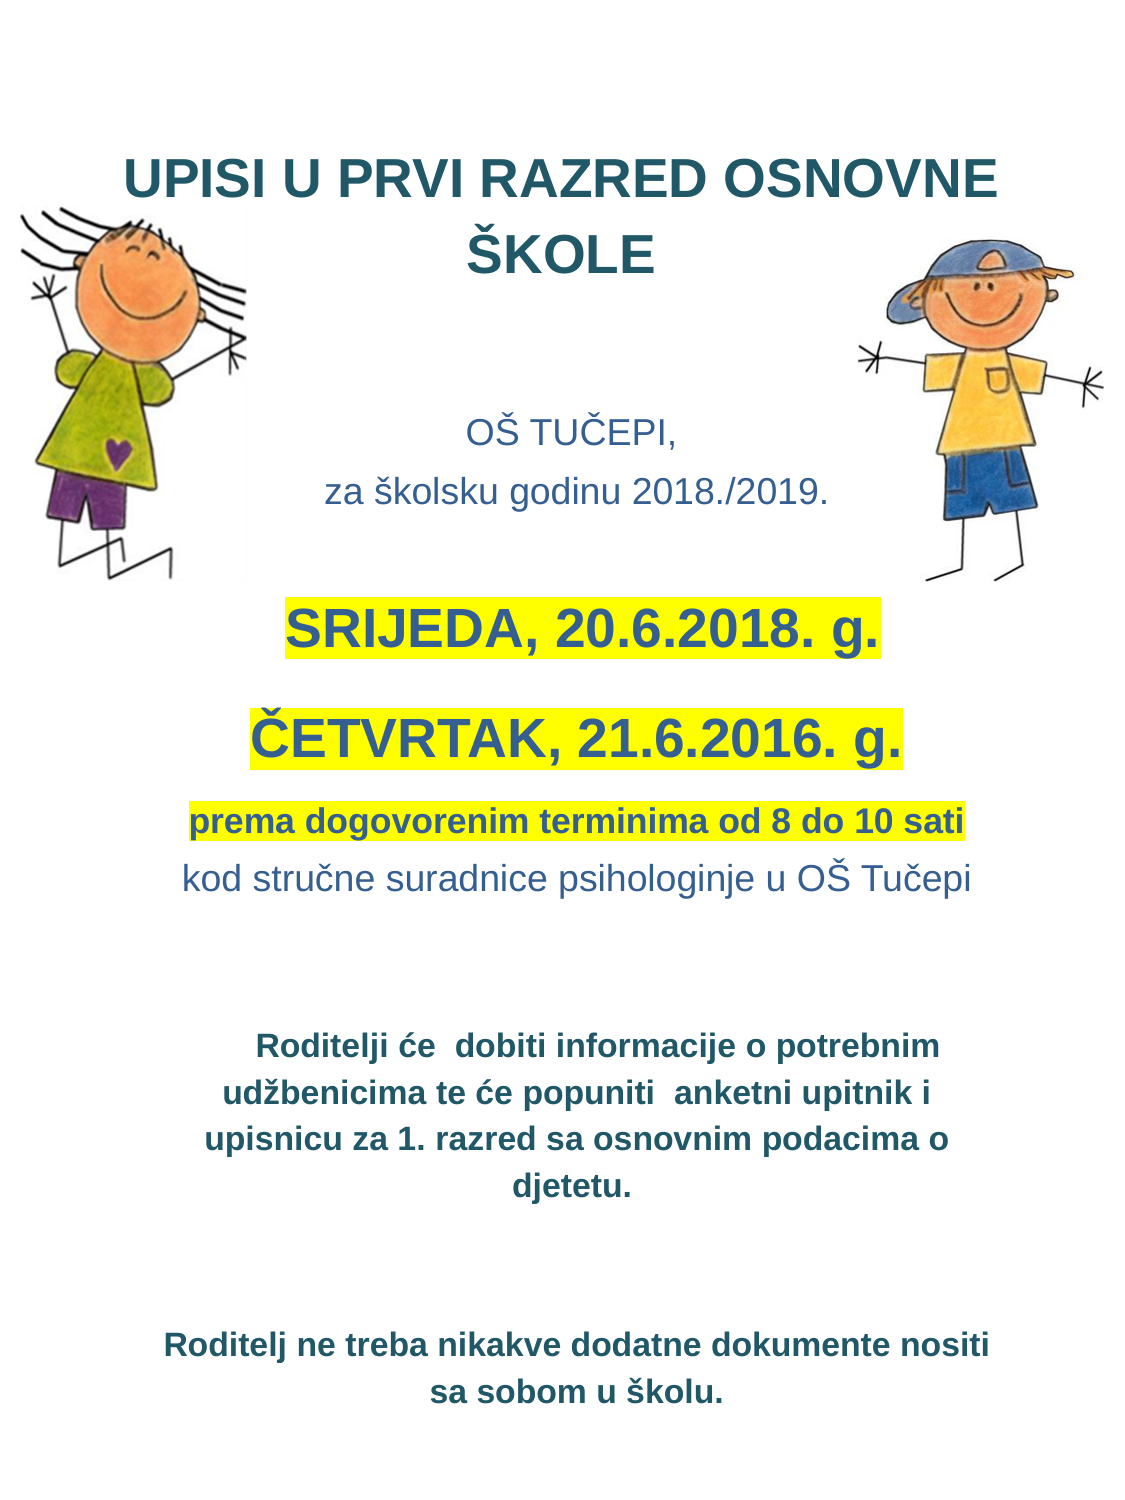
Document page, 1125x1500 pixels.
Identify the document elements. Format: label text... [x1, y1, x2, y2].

list OŠ TUČEPI, za školsku godinu 2018./2019. SRIJEDA, 20.6.2018. g. ČETVRTAK, 21.6.2016. g. prema dogovorenim terminima od 8 do 10 sati kod stručne suradnice psihologinje u OŠ Tučepi Roditelji će dobiti informacije o potrebnim udžbenicima te će popuniti anketni upitnik i upisnicu za 1. razred sa osnovnim podacima o djetetu. Roditelj ne treba nikakve dodatne dokumente nositi sa sobom u školu. [133, 394, 1020, 1430]
title UPISI U PRVI RAZRED OSNOVNE ŠKOLE [54, 41, 1069, 311]
picture [857, 239, 1105, 582]
picture [19, 206, 248, 582]
